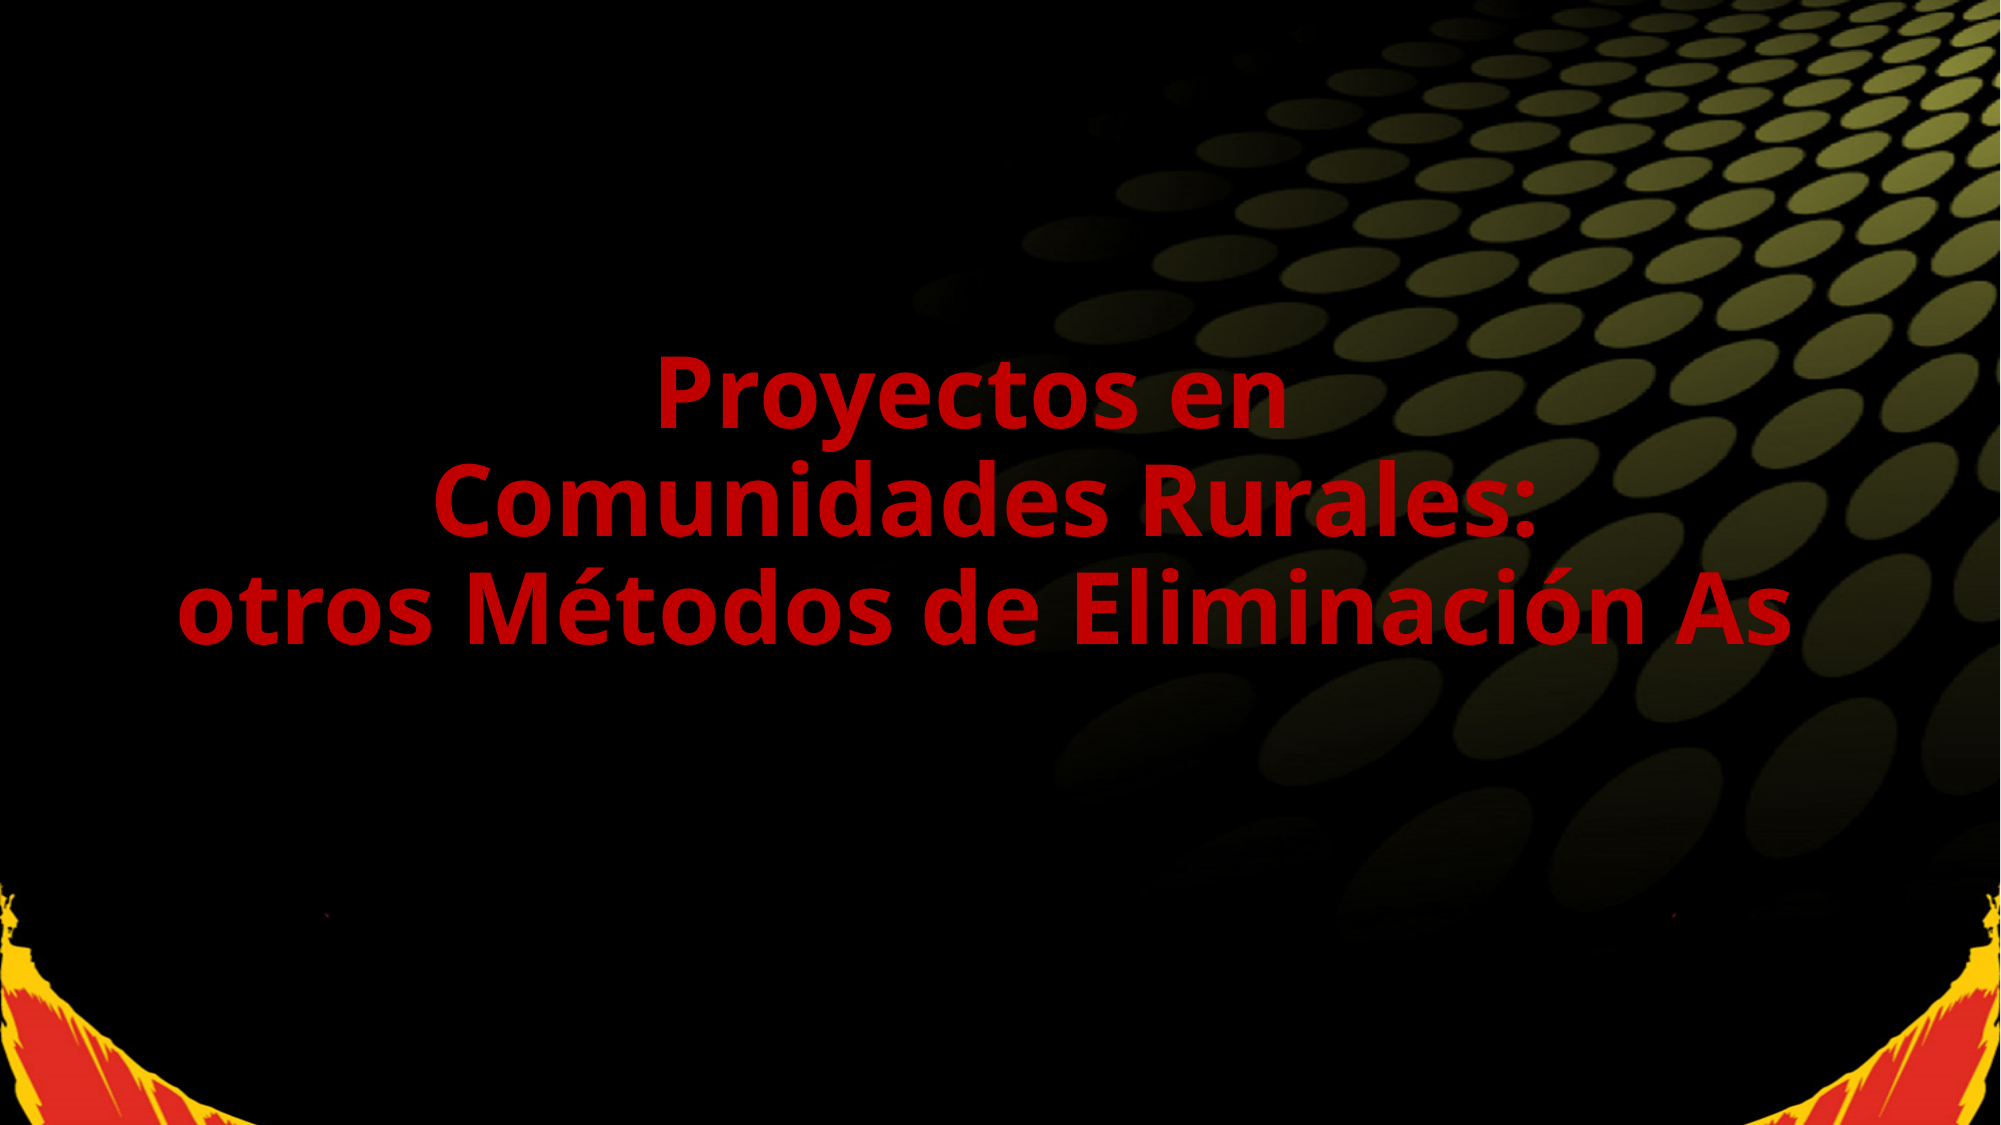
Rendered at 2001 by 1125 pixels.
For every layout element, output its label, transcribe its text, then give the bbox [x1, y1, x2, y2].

picture [0, 0, 2001, 1125]
title Proyectos en Comunidades Rurales: otros Métodos de Eliminación As [4, 472, 2000, 537]
